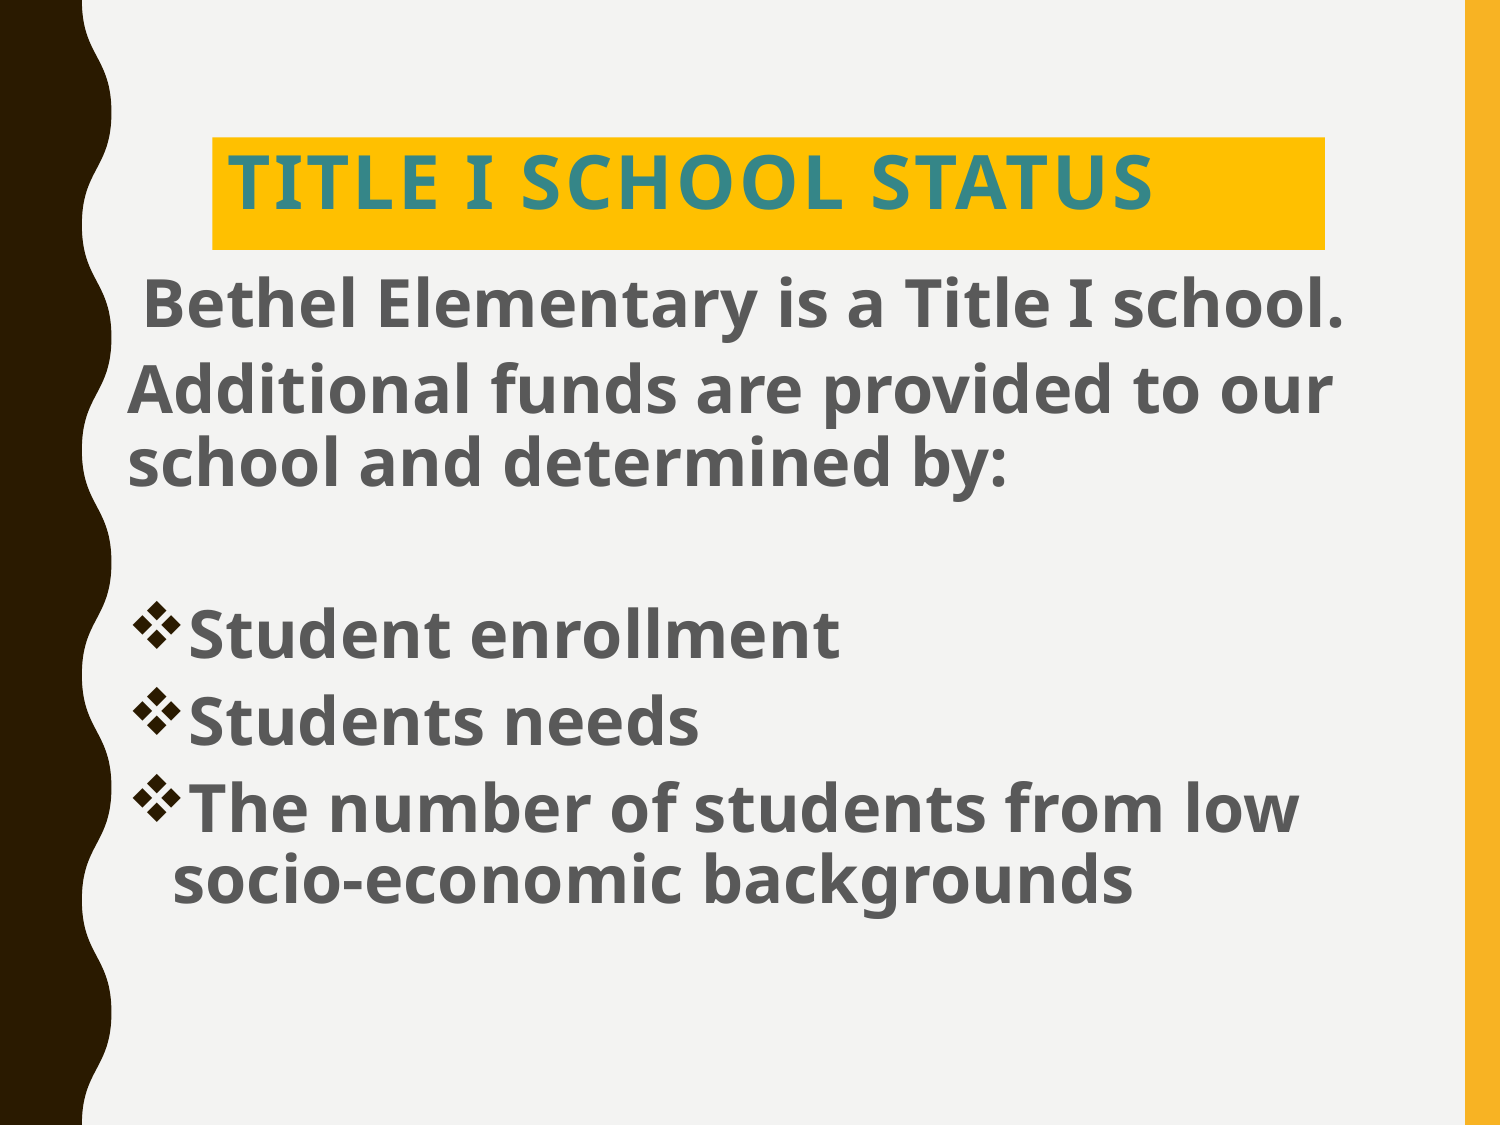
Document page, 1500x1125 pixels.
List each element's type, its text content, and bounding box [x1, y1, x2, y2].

list Bethel Elementary is a Title I school. Additional funds are provided to our school and determined by: Student enrollment Students needs The number of students from low socio-economic backgrounds [112, 262, 1375, 888]
title Title I School Status [212, 137, 1325, 250]
